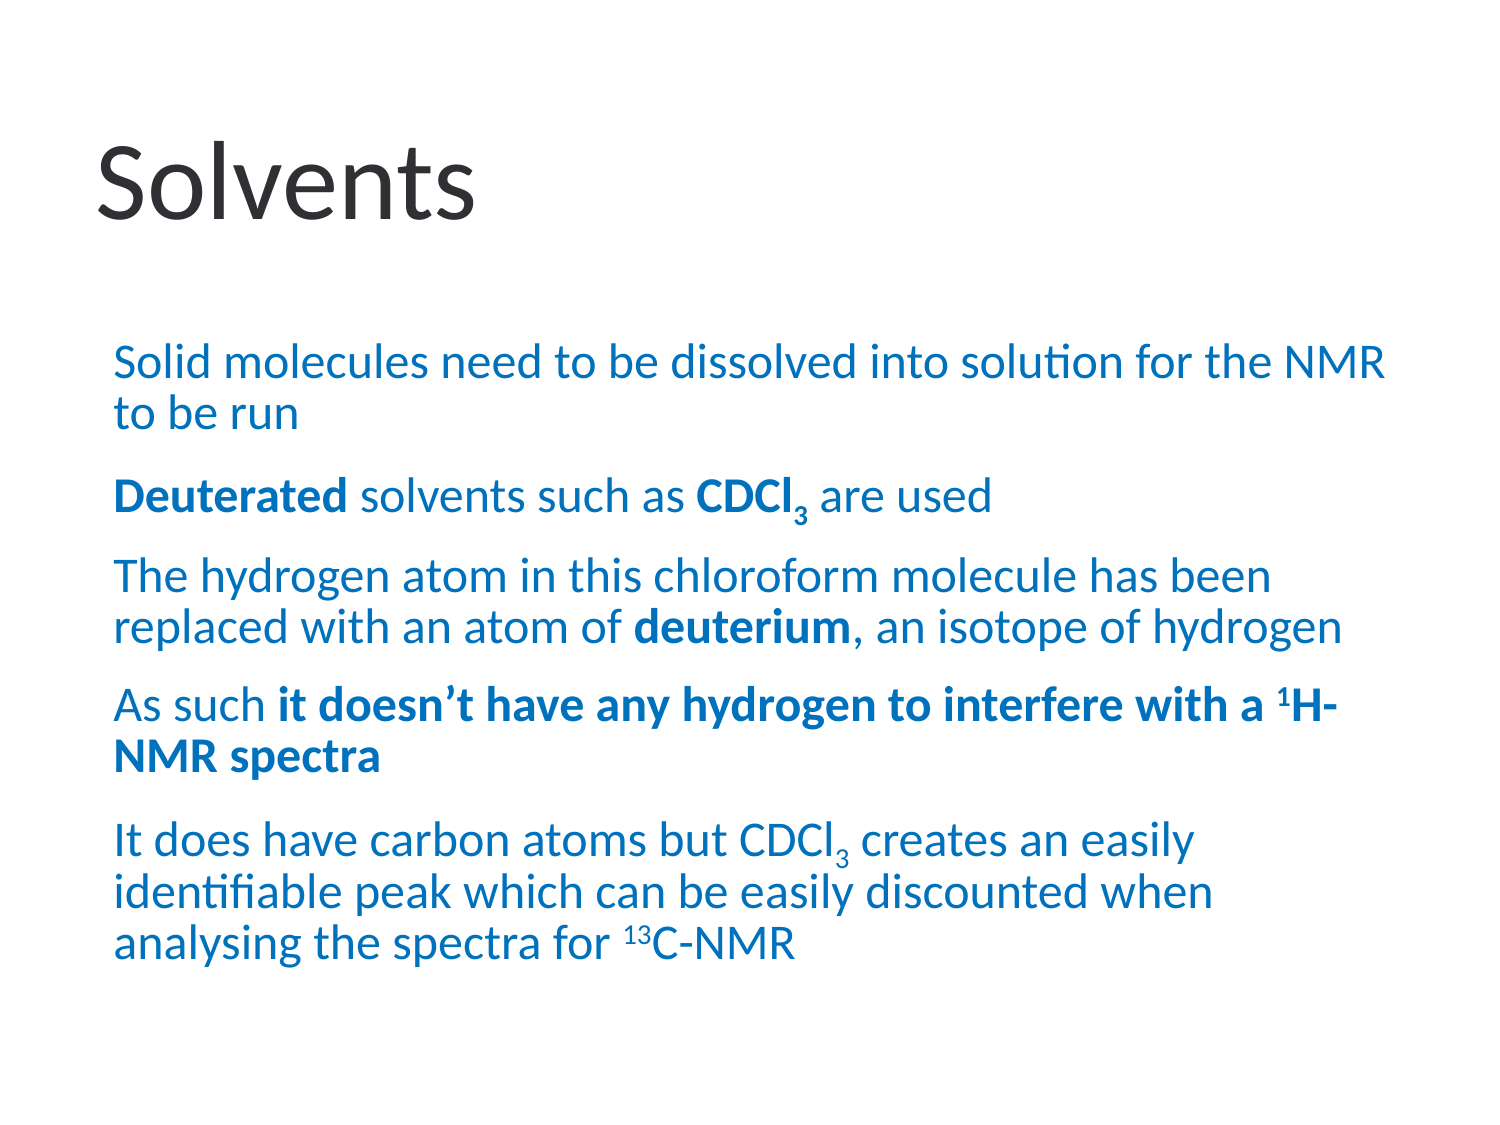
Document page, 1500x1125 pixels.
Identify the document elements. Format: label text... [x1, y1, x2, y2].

title Solvents [80, 81, 1407, 290]
list Solid molecules need to be dissolved into solution for the NMR to be run Deuterated solvents such as CDCl3 are used The hydrogen atom in this chloroform molecule has been replaced with an atom of deuterium, an isotope of hydrogen As such it doesn’t have any hydrogen to interfere with a 1H-NMR spectra It does have carbon atoms but CDCl3 creates an easily identifiable peak which can be easily discounted when analysing the spectra for 13C-NMR [83, 329, 1407, 1080]
